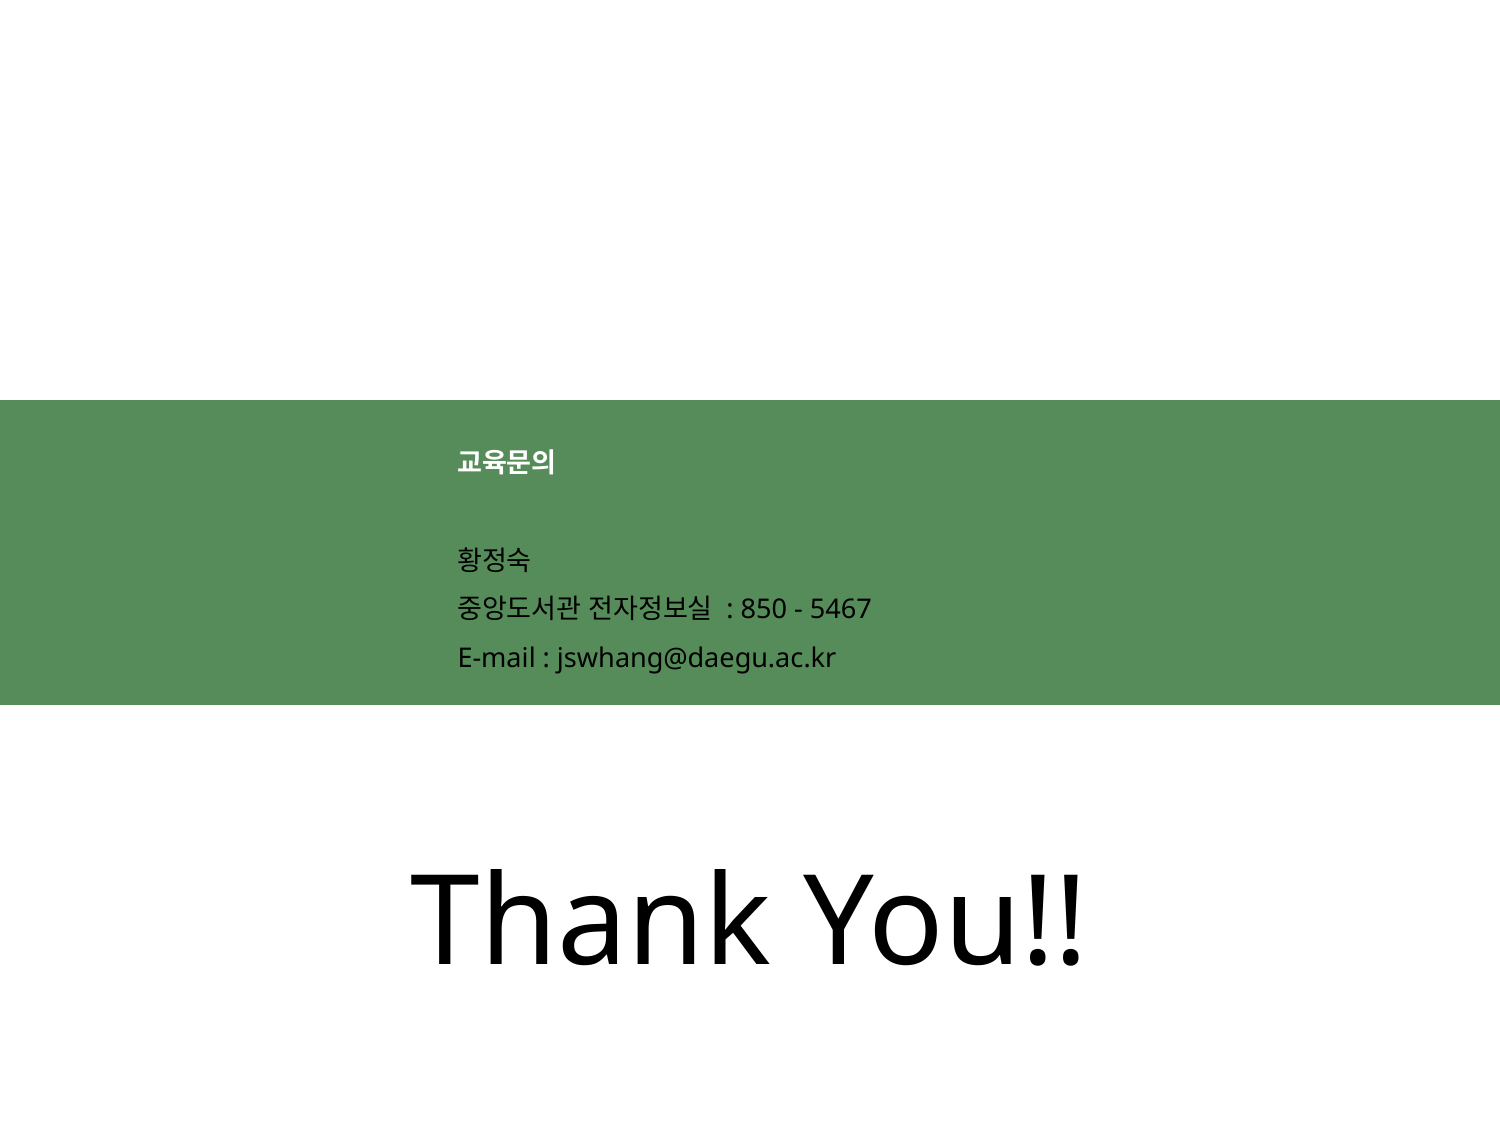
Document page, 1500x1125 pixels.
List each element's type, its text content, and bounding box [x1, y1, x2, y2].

text_box Thank You!! [395, 831, 1105, 997]
text_box 교육문의 황정숙 중앙도서관 전자정보실 : 850 - 5467 E-mail : jswhang@daegu.ac.kr [442, 421, 887, 681]
text_box [0, 400, 1500, 705]
